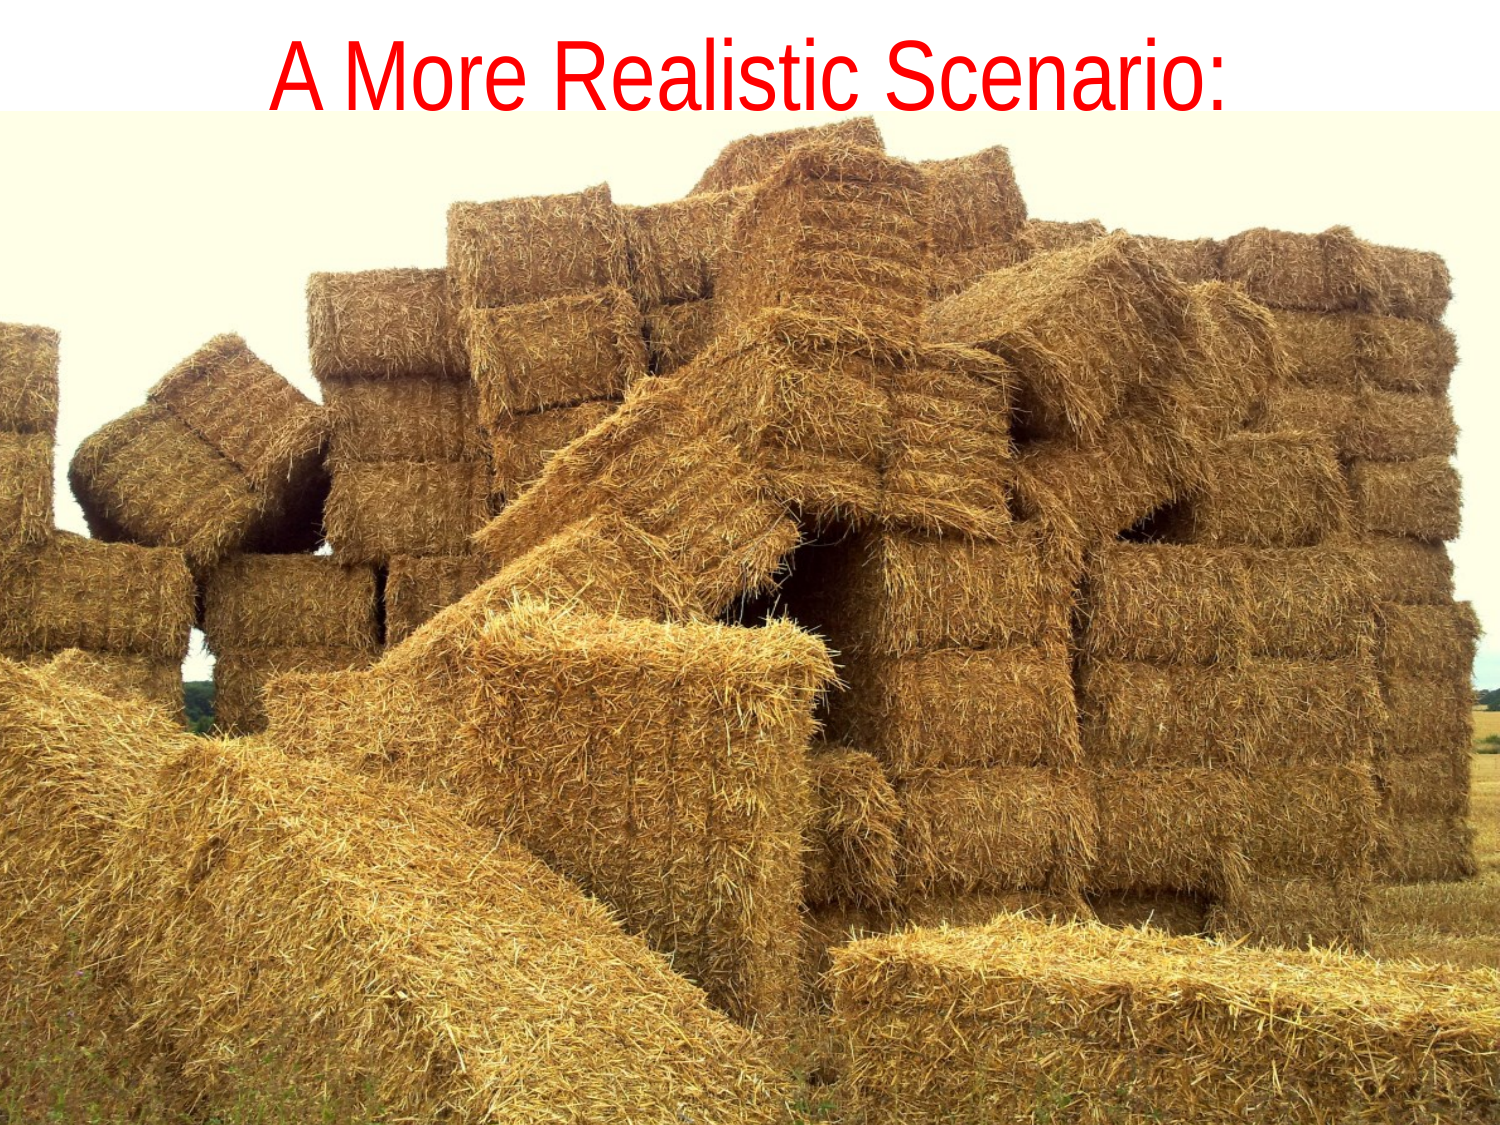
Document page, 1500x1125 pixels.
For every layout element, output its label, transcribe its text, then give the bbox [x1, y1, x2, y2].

title A More Realistic Scenario: [112, 0, 1388, 110]
picture [0, 111, 1500, 1125]
